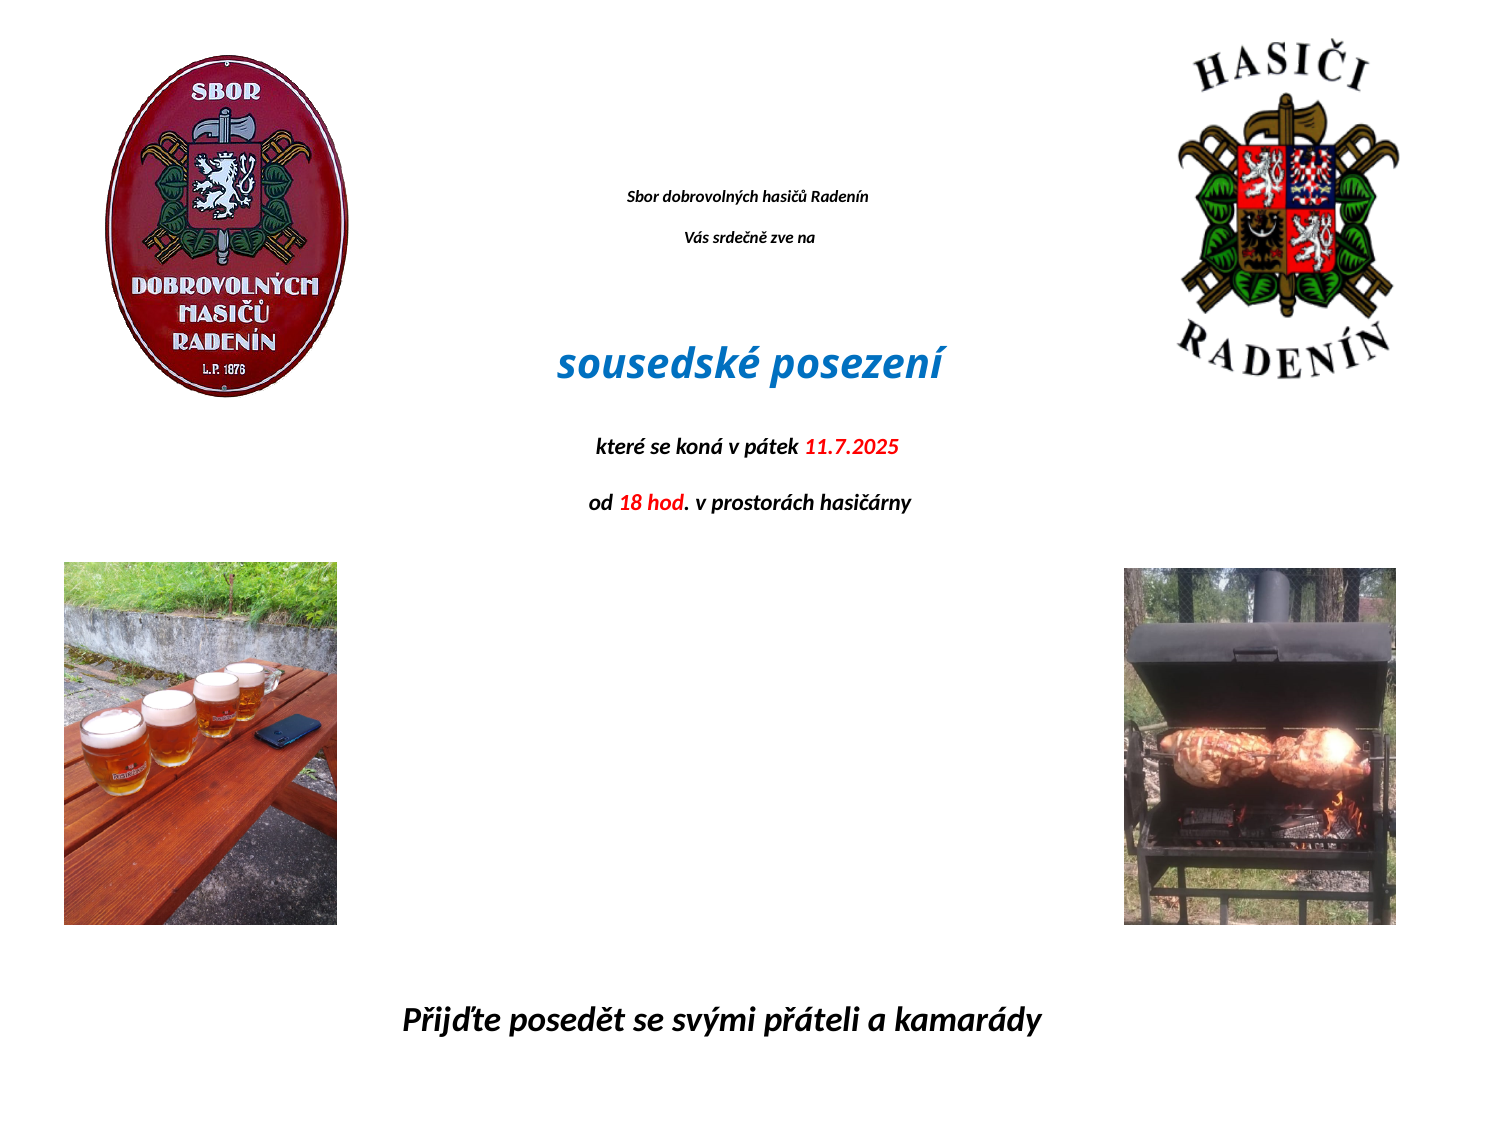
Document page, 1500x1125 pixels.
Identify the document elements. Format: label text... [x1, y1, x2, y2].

picture [1115, 27, 1454, 398]
title Sbor dobrovolných hasičů Radenín Vás srdečně zve na sousedské posezení které se koná v pátek 11.7.2025 od 18 hod. v prostorách hasičárny [112, 54, 1388, 551]
picture [103, 54, 349, 398]
picture [64, 562, 337, 925]
subtitle Přijďte posedět se svými přáteli a kamarády [360, 786, 1093, 1047]
picture [1124, 568, 1397, 925]
